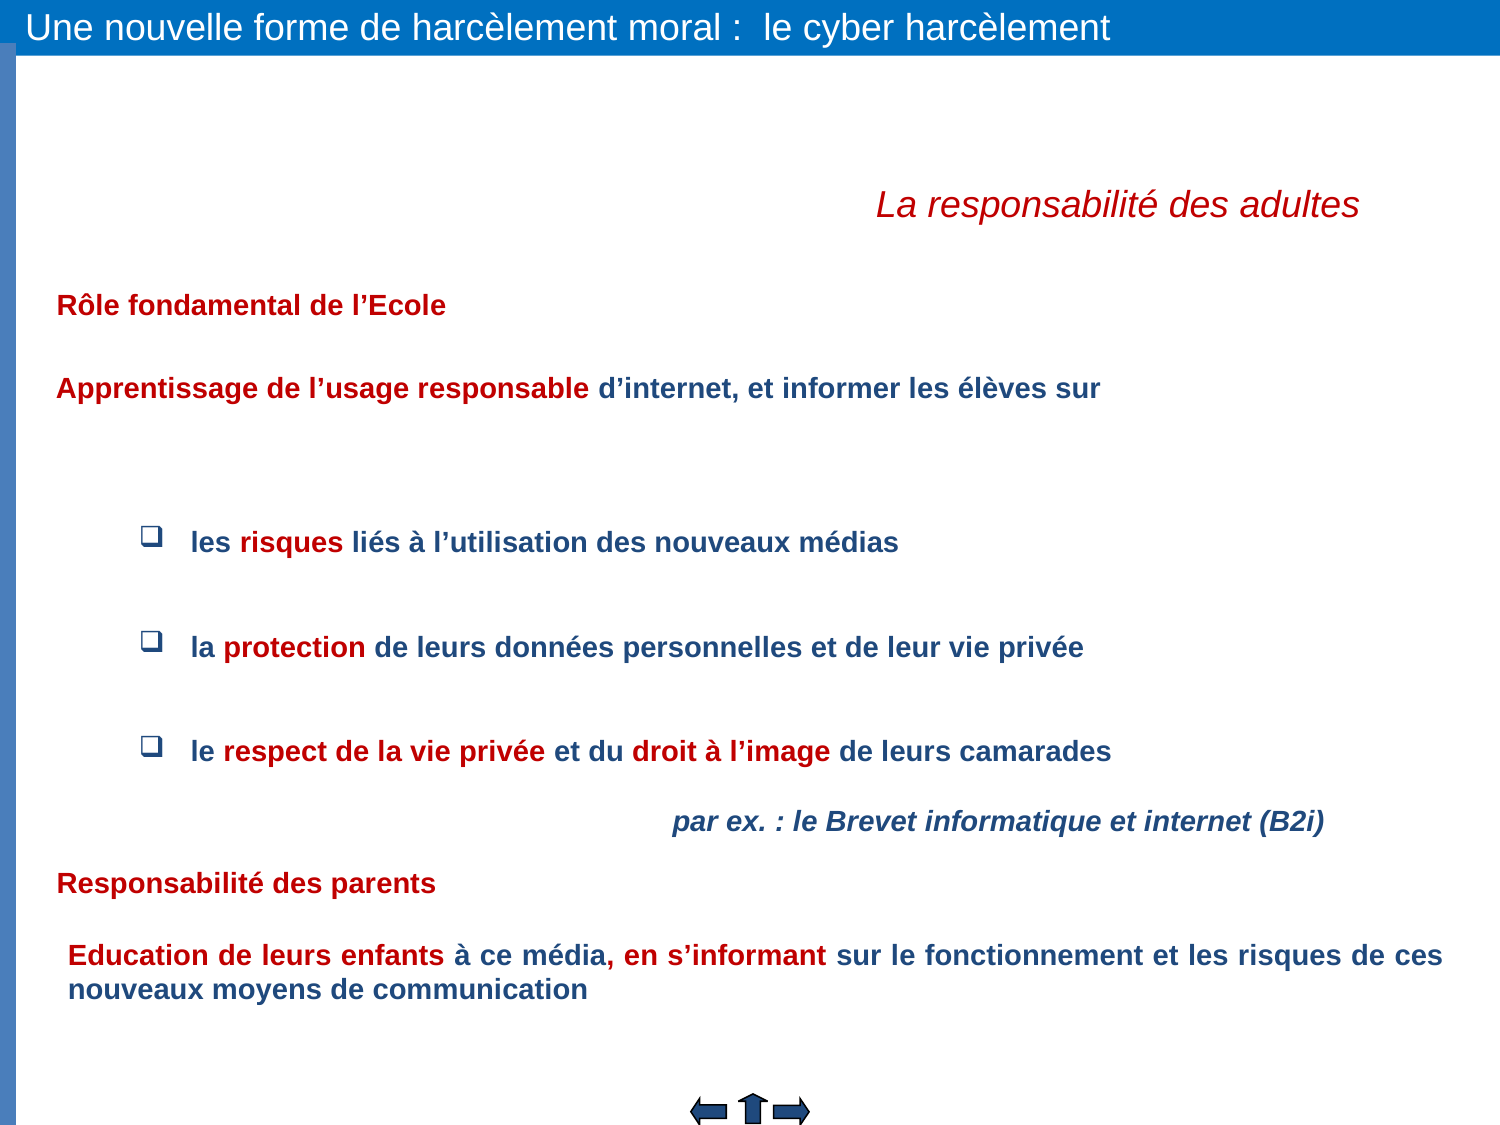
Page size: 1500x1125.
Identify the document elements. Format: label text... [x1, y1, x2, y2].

text_box Une nouvelle forme de harcèlement moral : le cyber harcèlement [0, 0, 1500, 56]
text_box [773, 1098, 810, 1125]
text_box Education de leurs enfants à ce média, en s’informant sur le fonctionnement et les risques de ces nouveaux moyens de communication [53, 928, 1459, 1014]
text_box La responsabilité des adultes [861, 172, 1376, 233]
text_box [690, 1098, 727, 1125]
text_box Apprentissage de l’usage responsable d’internet, et informer les élèves sur [41, 361, 1462, 412]
text_box [738, 1093, 768, 1124]
text_box les risques liés à l’utilisation des nouveaux médias la protection de leurs données personnelles et de leur vie privée le respect de la vie privée et du droit à l’image de leurs camarades [123, 515, 1500, 775]
text_box par ex. : le Brevet informatique et internet (B2i) [657, 786, 1351, 847]
text_box Rôle fondamental de l’Ecole [41, 278, 462, 329]
text_box Responsabilité des parents [41, 856, 452, 907]
